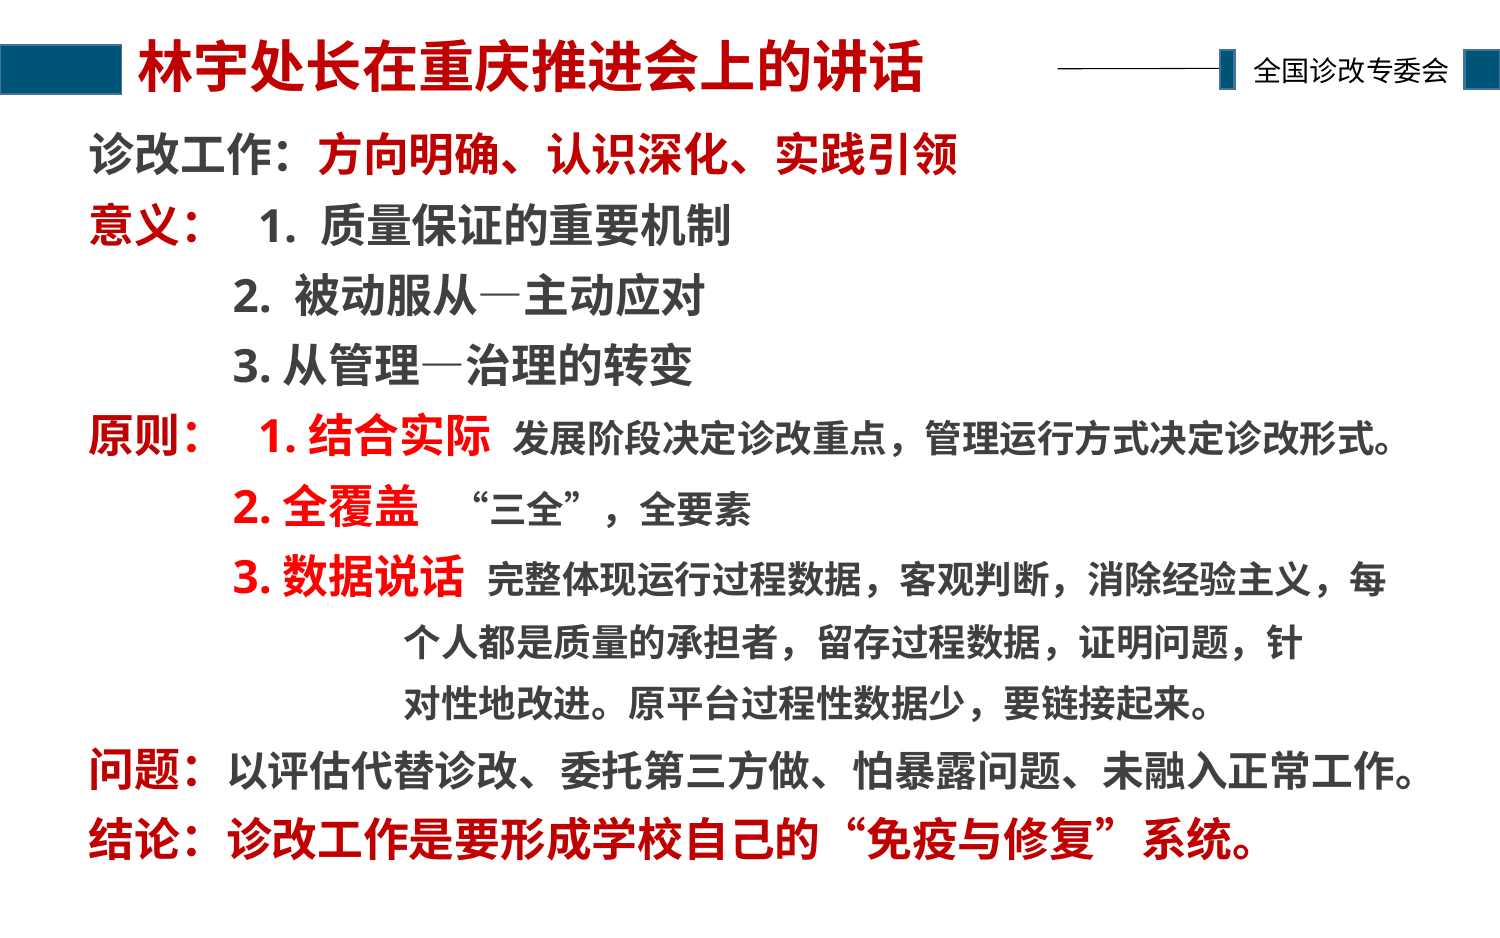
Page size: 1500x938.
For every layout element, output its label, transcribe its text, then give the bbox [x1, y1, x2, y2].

list 诊改工作：方向明确、认识深化、实践引领 意义： 1. 质量保证的重要机制 2. 被动服从—主动应对 3.从管理—治理的转变 原则： 1.结合实际 发展阶段决定诊改重点，管理运行方式决定诊改形式。 2.全覆盖 “三全”，全要素 3.数据说话 完整体现运行过程数据，客观判断，消除经验主义，每 个人都是质量的承担者，留存过程数据，证明问题，针 对性地改进。原平台过程性数据少，要链接起来。 问题：以评估代替诊改、委托第三方做、怕暴露问题、未融入正常工作。 结论：诊改工作是要形成学校自己的“免疫与修复”系统。 [73, 124, 1485, 865]
title 林宇处长在重庆推进会上的讲话 [122, 14, 1058, 124]
